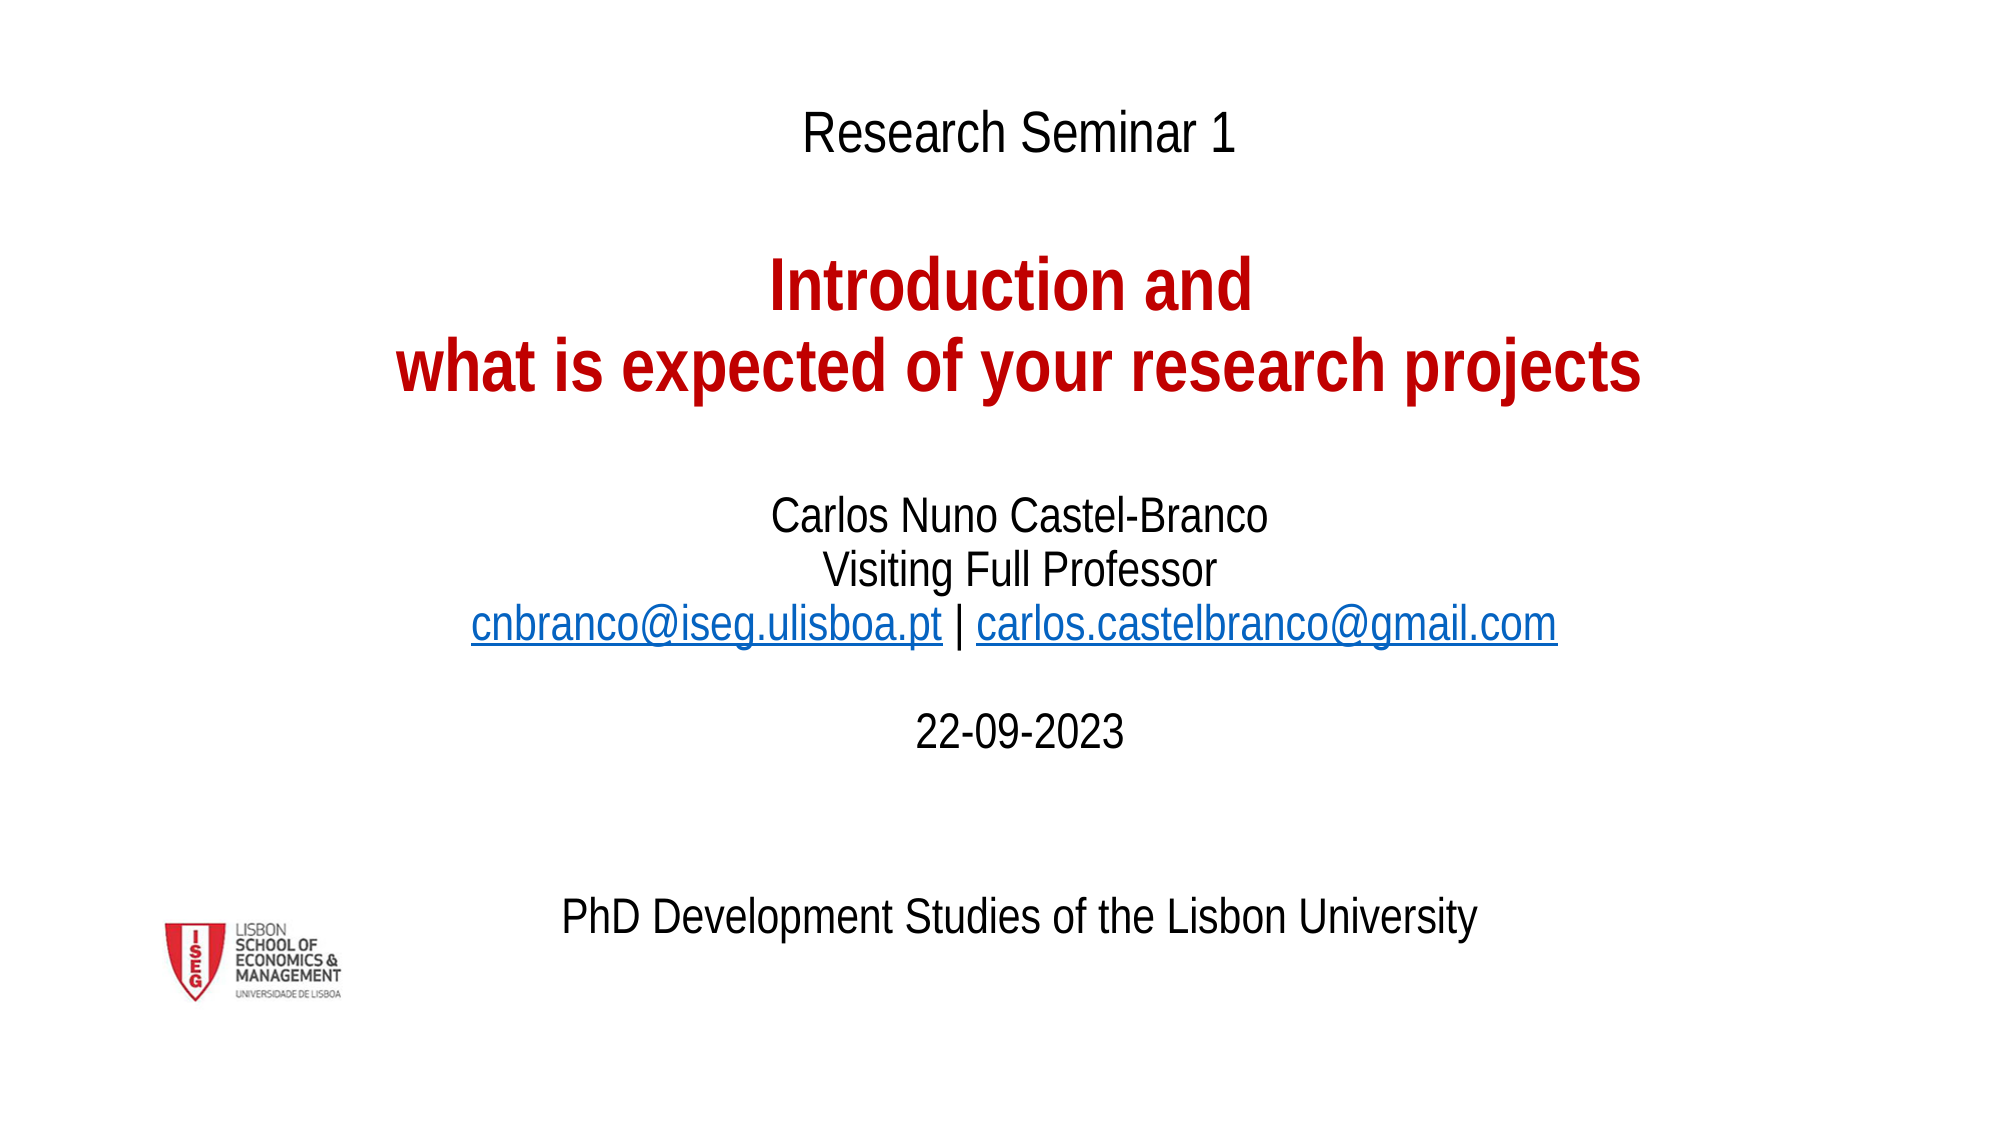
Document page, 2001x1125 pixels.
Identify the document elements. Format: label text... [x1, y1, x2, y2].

picture [146, 895, 361, 1031]
title Research Seminar 1 Introduction and what is expected of your research projects Carlos Nuno Castel-Branco Visiting Full Professor cnbranco@iseg.ulisboa.pt | carlos.castelbranco@gmail.com 22-09-2023 [98, 94, 1942, 770]
subtitle PhD Development Studies of the Lisbon University [98, 882, 1942, 1048]
